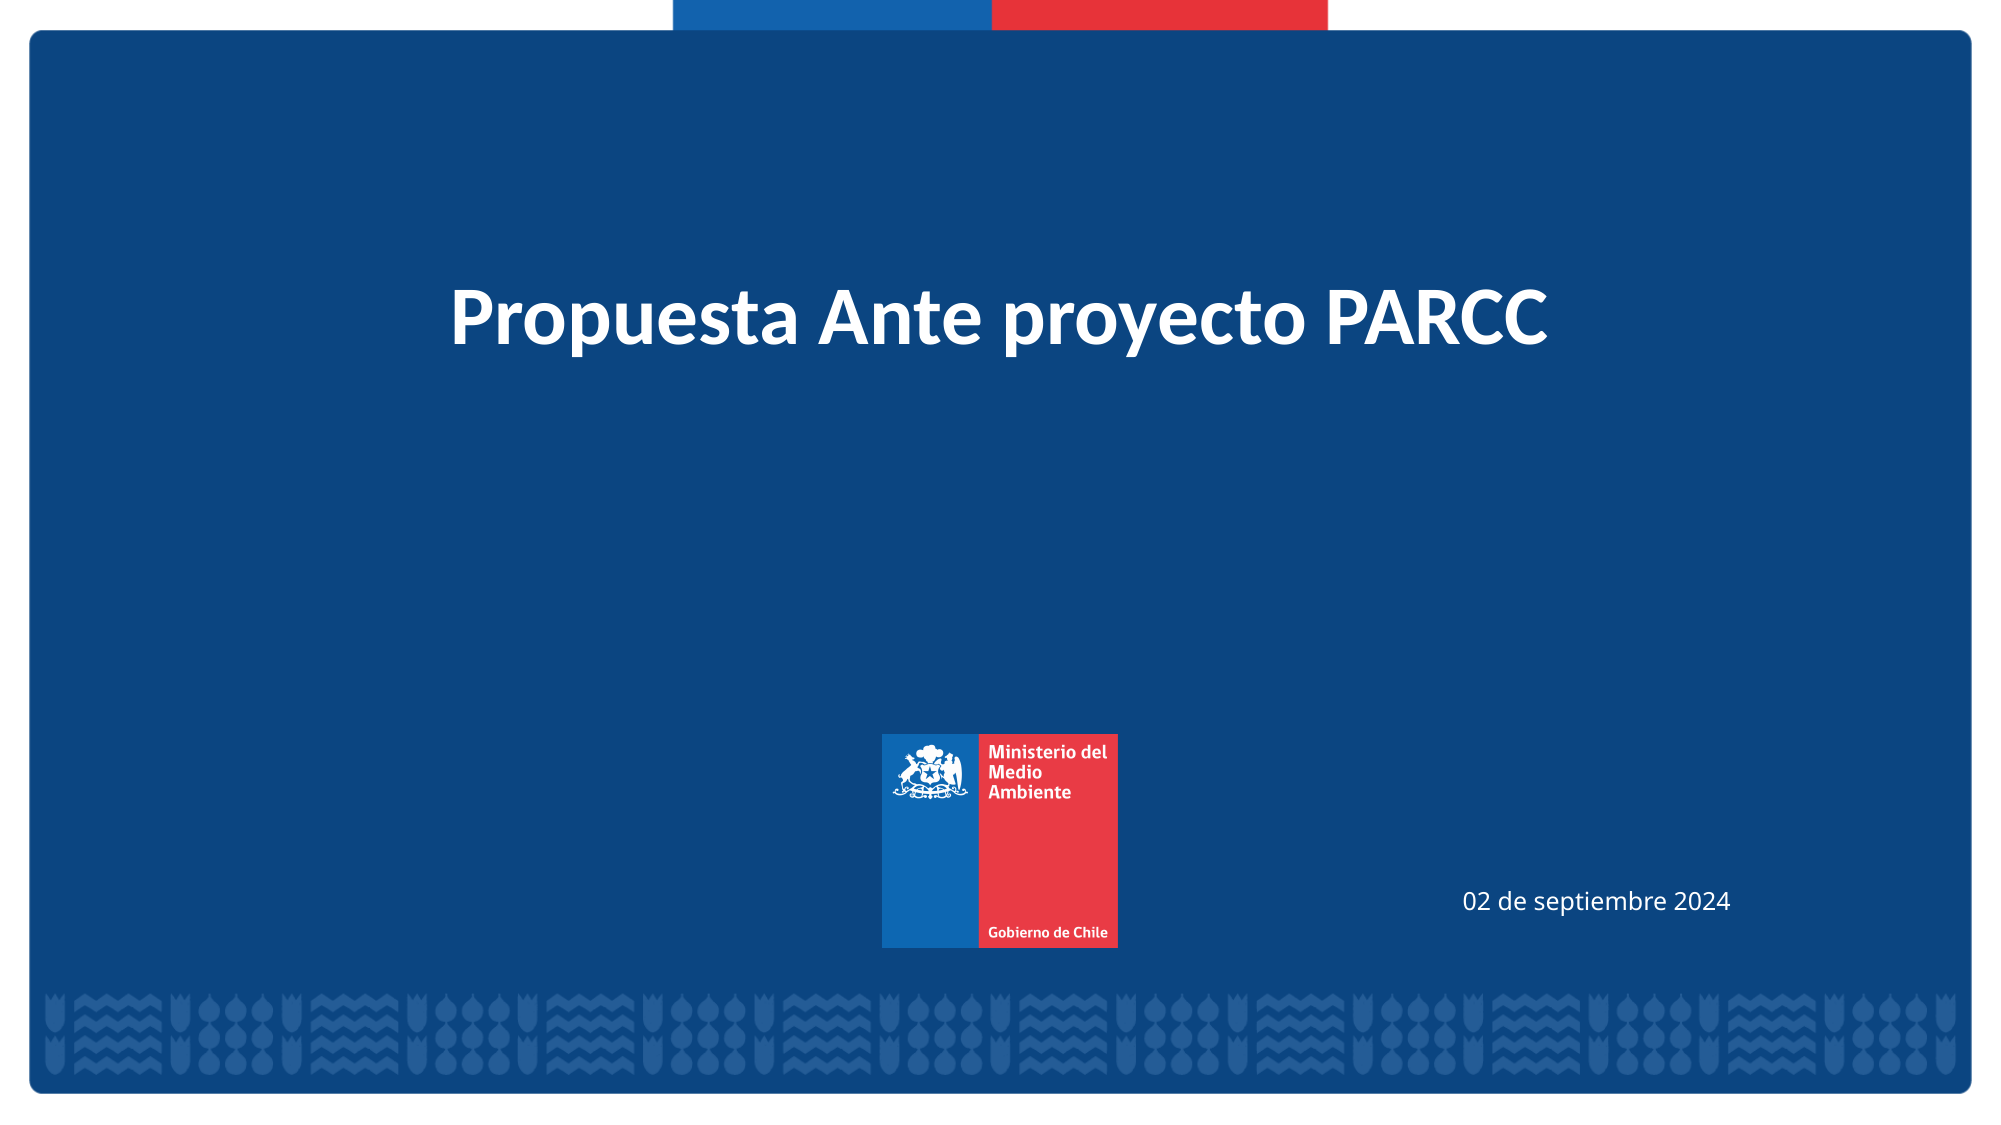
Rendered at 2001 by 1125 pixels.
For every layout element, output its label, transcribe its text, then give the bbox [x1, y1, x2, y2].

list 02 de septiembre 2024 [1229, 881, 1964, 962]
title Propuesta Ante proyecto PARCC [137, 253, 1863, 391]
picture [0, 0, 2001, 1125]
